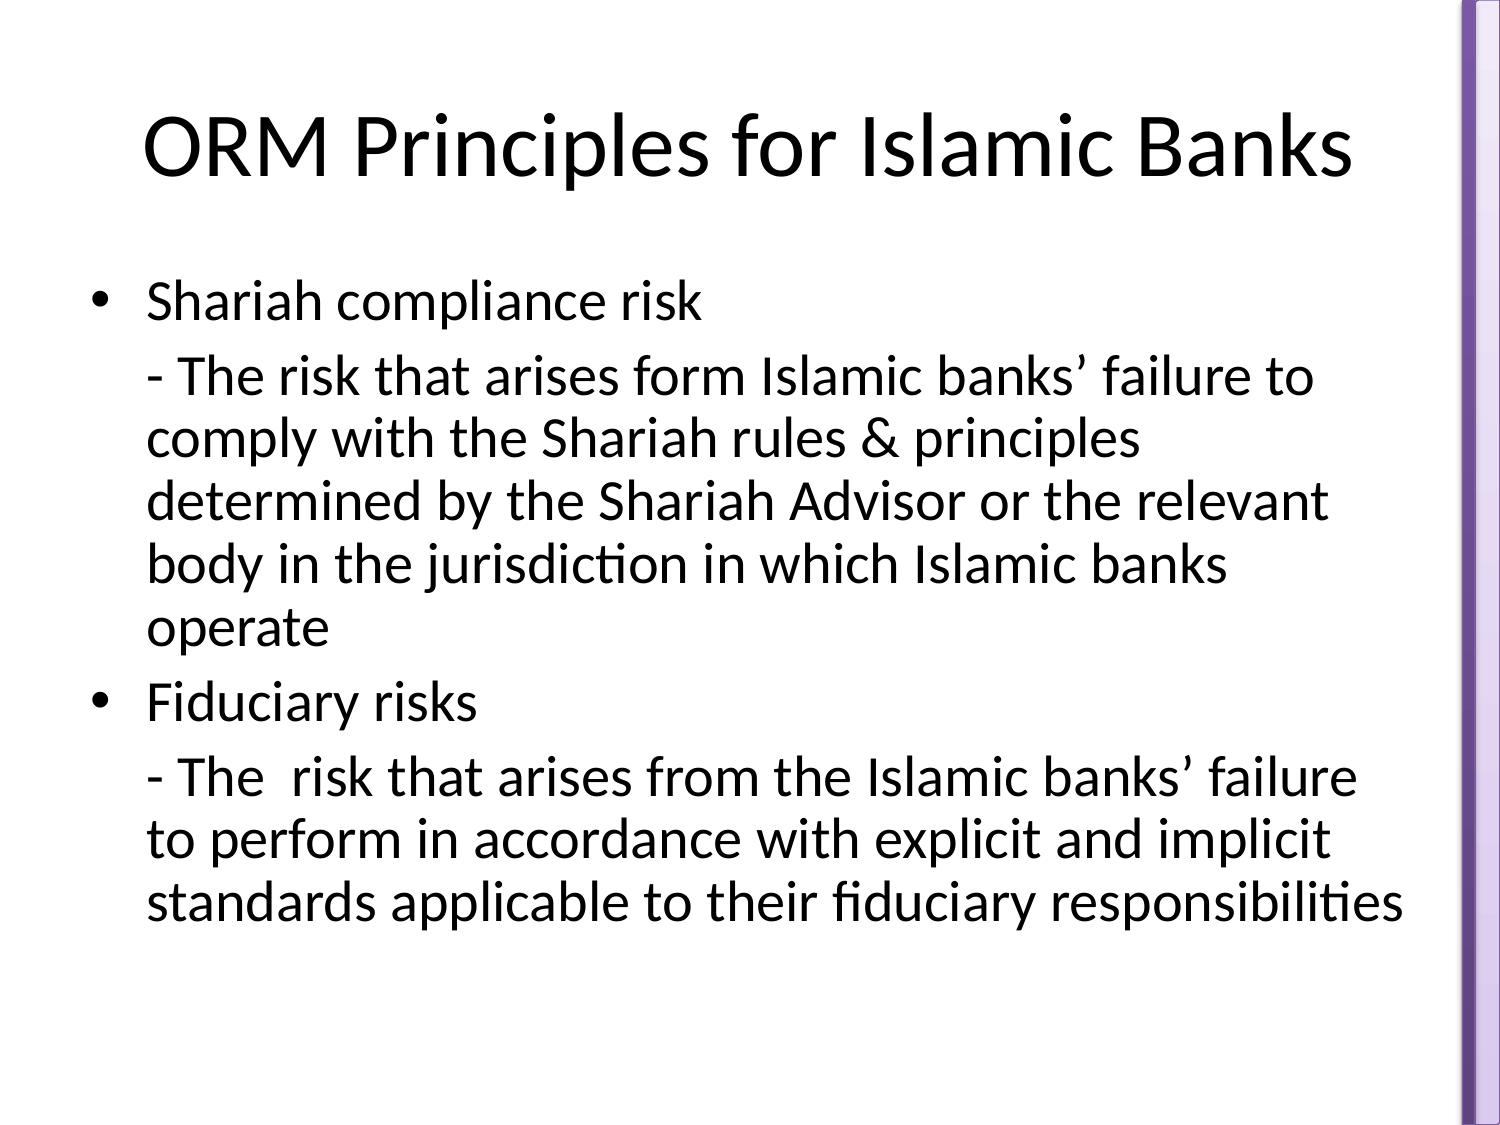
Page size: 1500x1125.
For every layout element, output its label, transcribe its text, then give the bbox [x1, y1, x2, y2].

text_box ORM Principles for Islamic Banks [74, 62, 1425, 218]
list Shariah compliance risk - The risk that arises form Islamic banks’ failure to comply with the Shariah rules & principles determined by the Shariah Advisor or the relevant body in the jurisdiction in which Islamic banks operate Fiduciary risks - The risk that arises from the Islamic banks’ failure to perform in accordance with explicit and implicit standards applicable to their fiduciary responsibilities [75, 262, 1425, 1005]
